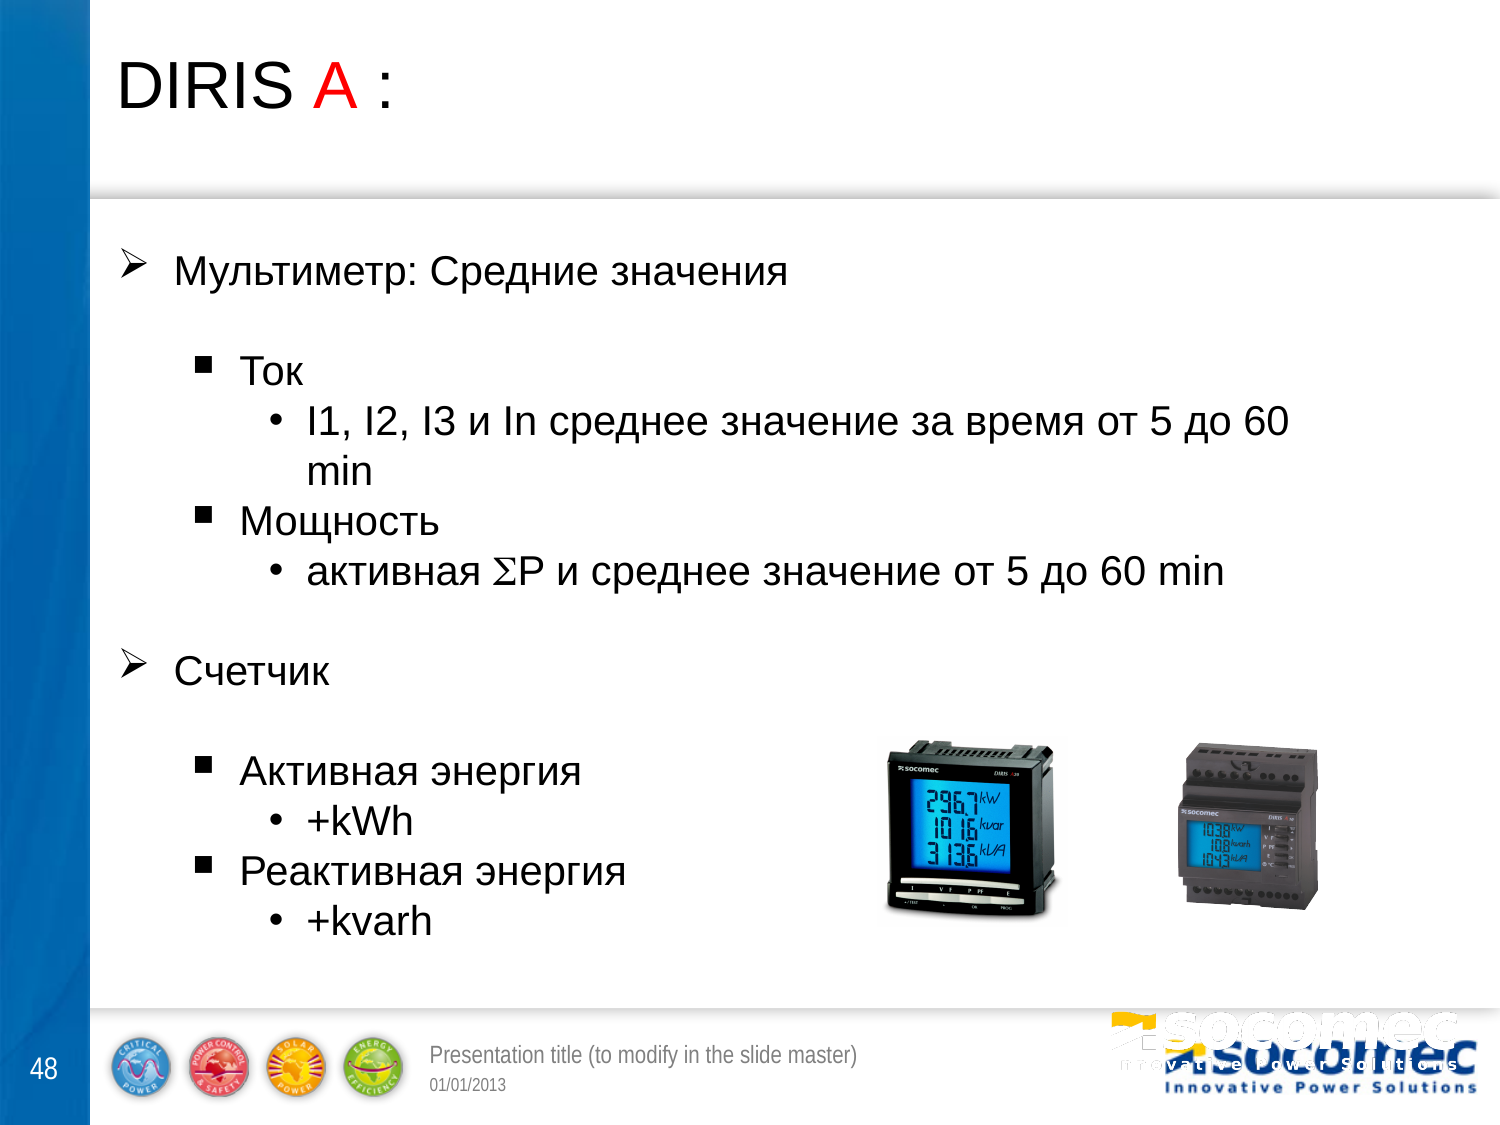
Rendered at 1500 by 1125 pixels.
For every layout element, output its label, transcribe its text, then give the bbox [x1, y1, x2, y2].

picture [1173, 736, 1325, 921]
picture [343, 1037, 403, 1097]
picture [0, 0, 90, 1125]
picture [189, 1037, 249, 1097]
title DIRIS A : [116, 34, 973, 129]
picture [266, 1037, 326, 1097]
text_box Мультиметр: Средние значения Ток I1, I2, I3 и In среднее значение за время от 5 до 60 min Мощность активная SP и среднее значение от 5 до 60 min Счетчик Активная энергия +kWh Реактивная энергия +kvarh [102, 236, 1325, 313]
picture [1109, 1011, 1478, 1095]
picture [111, 1037, 171, 1097]
picture [877, 736, 1069, 927]
